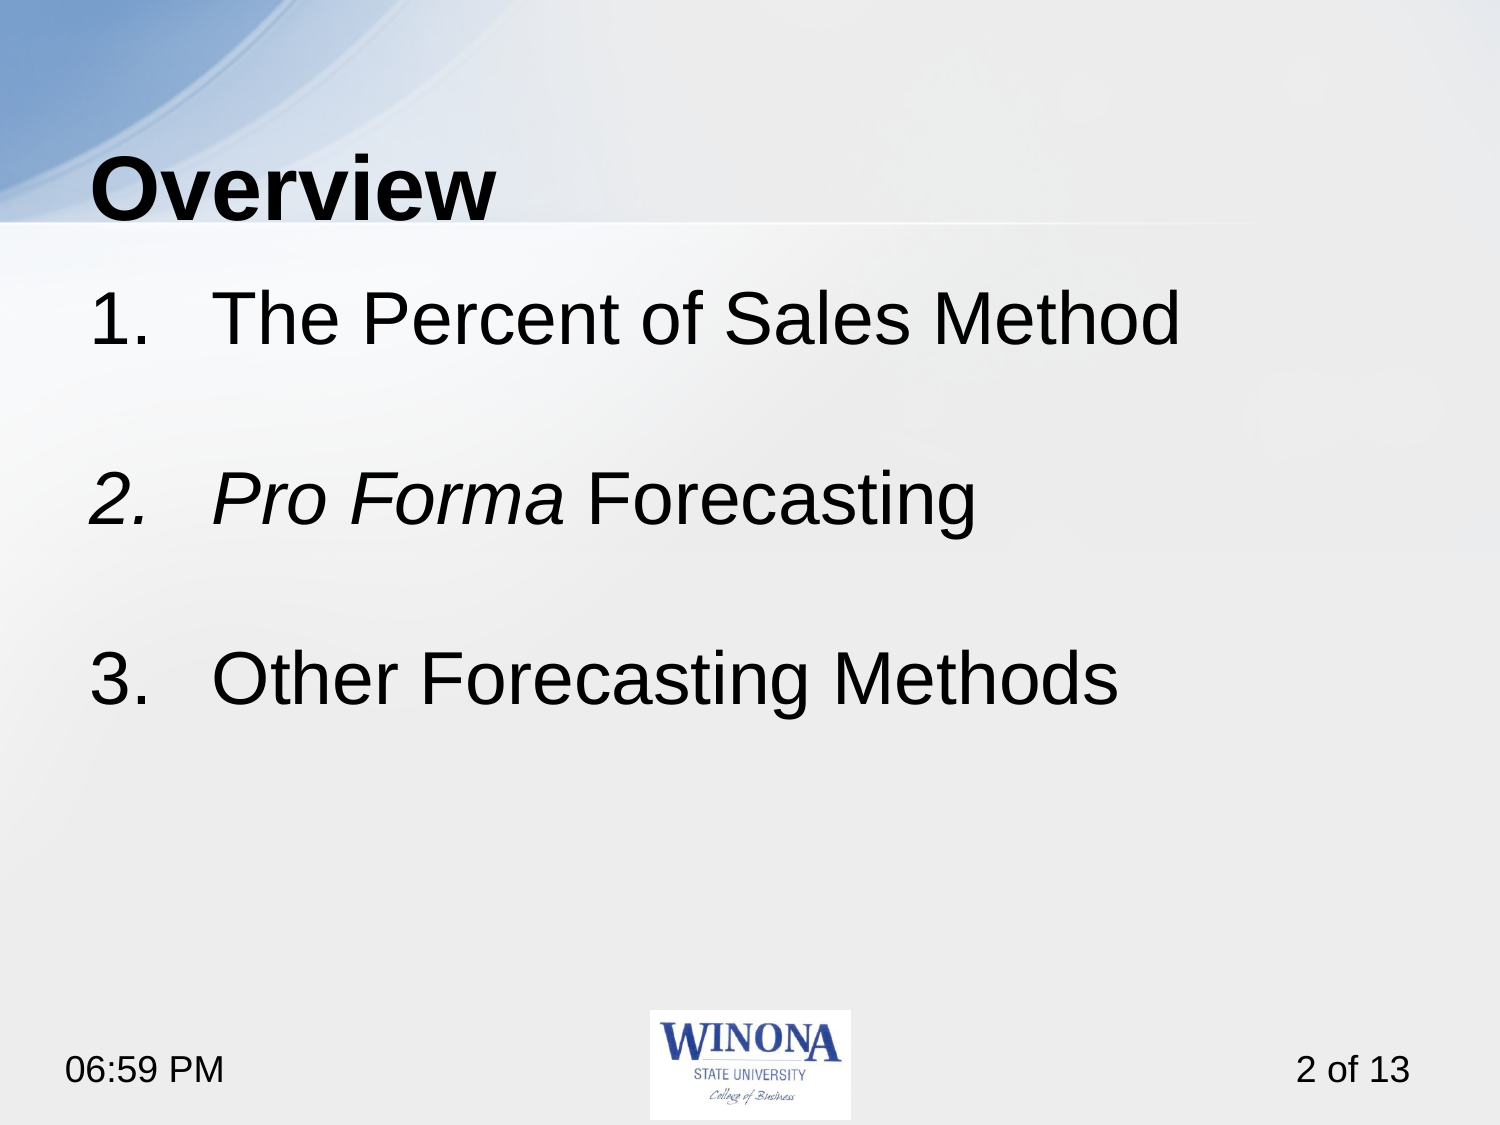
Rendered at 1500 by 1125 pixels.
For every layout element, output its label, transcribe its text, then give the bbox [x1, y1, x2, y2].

list The Percent of Sales Method Pro Forma Forecasting Other Forecasting Methods [75, 262, 1426, 1005]
picture [0, 0, 1500, 1125]
title Overview [75, 58, 1425, 247]
